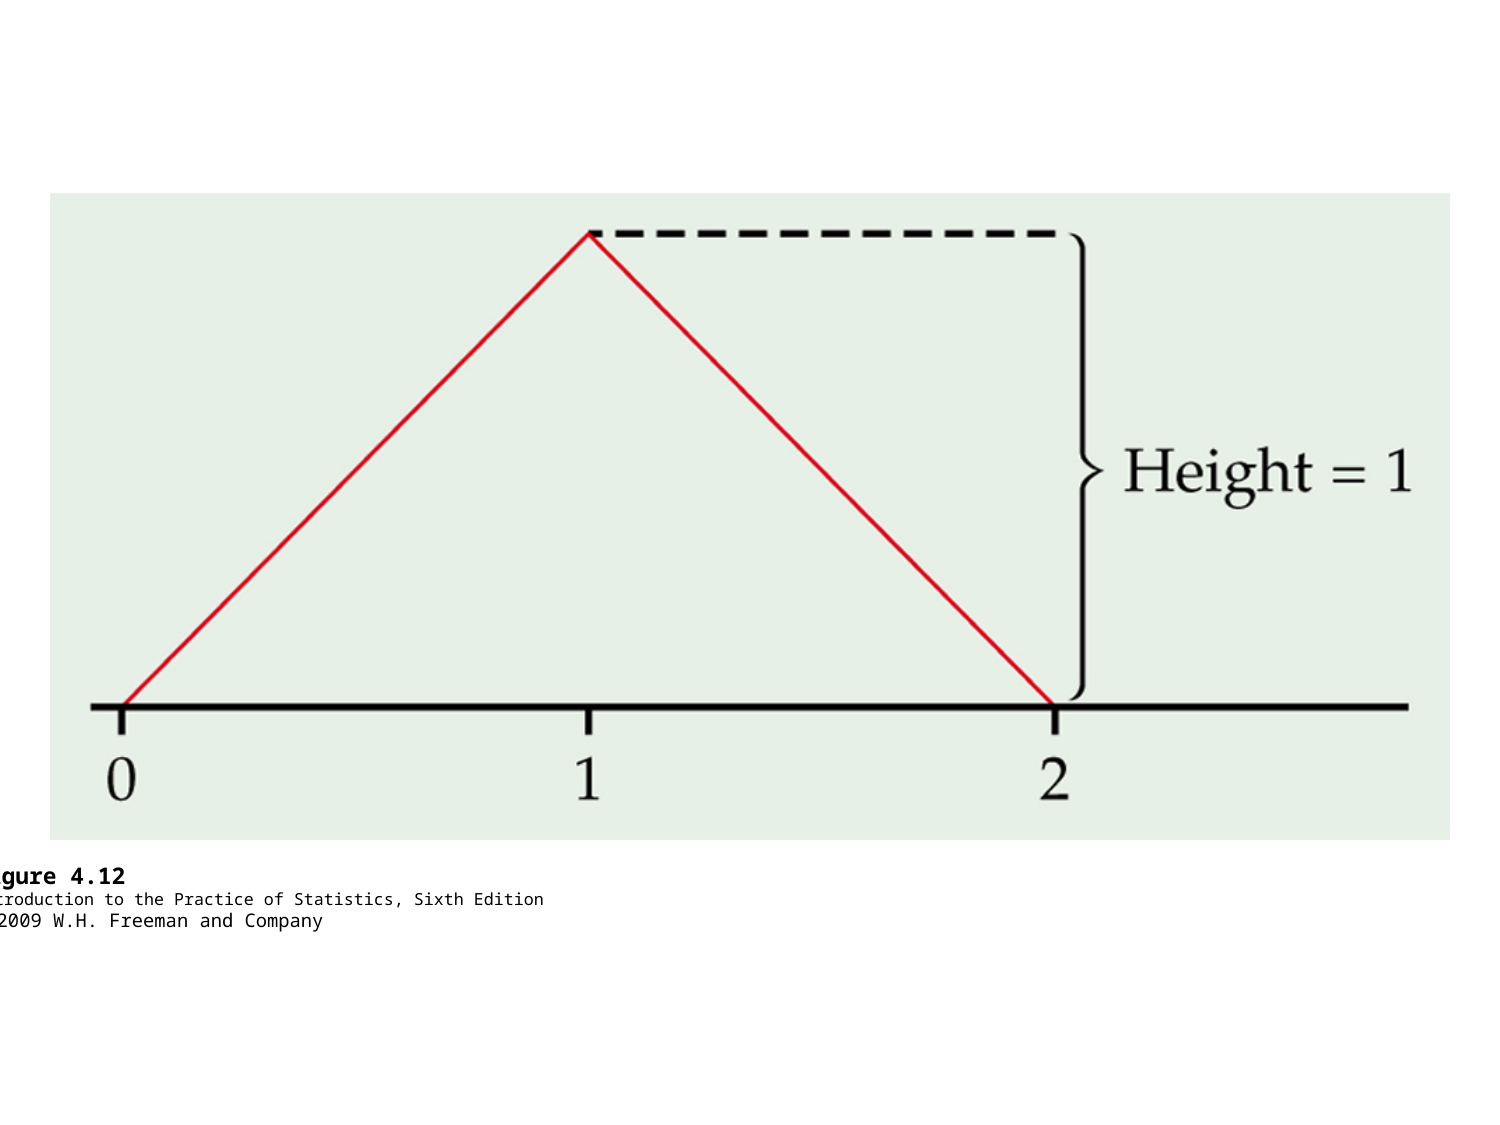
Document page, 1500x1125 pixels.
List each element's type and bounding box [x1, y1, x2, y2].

text_box [49, 192, 1451, 932]
